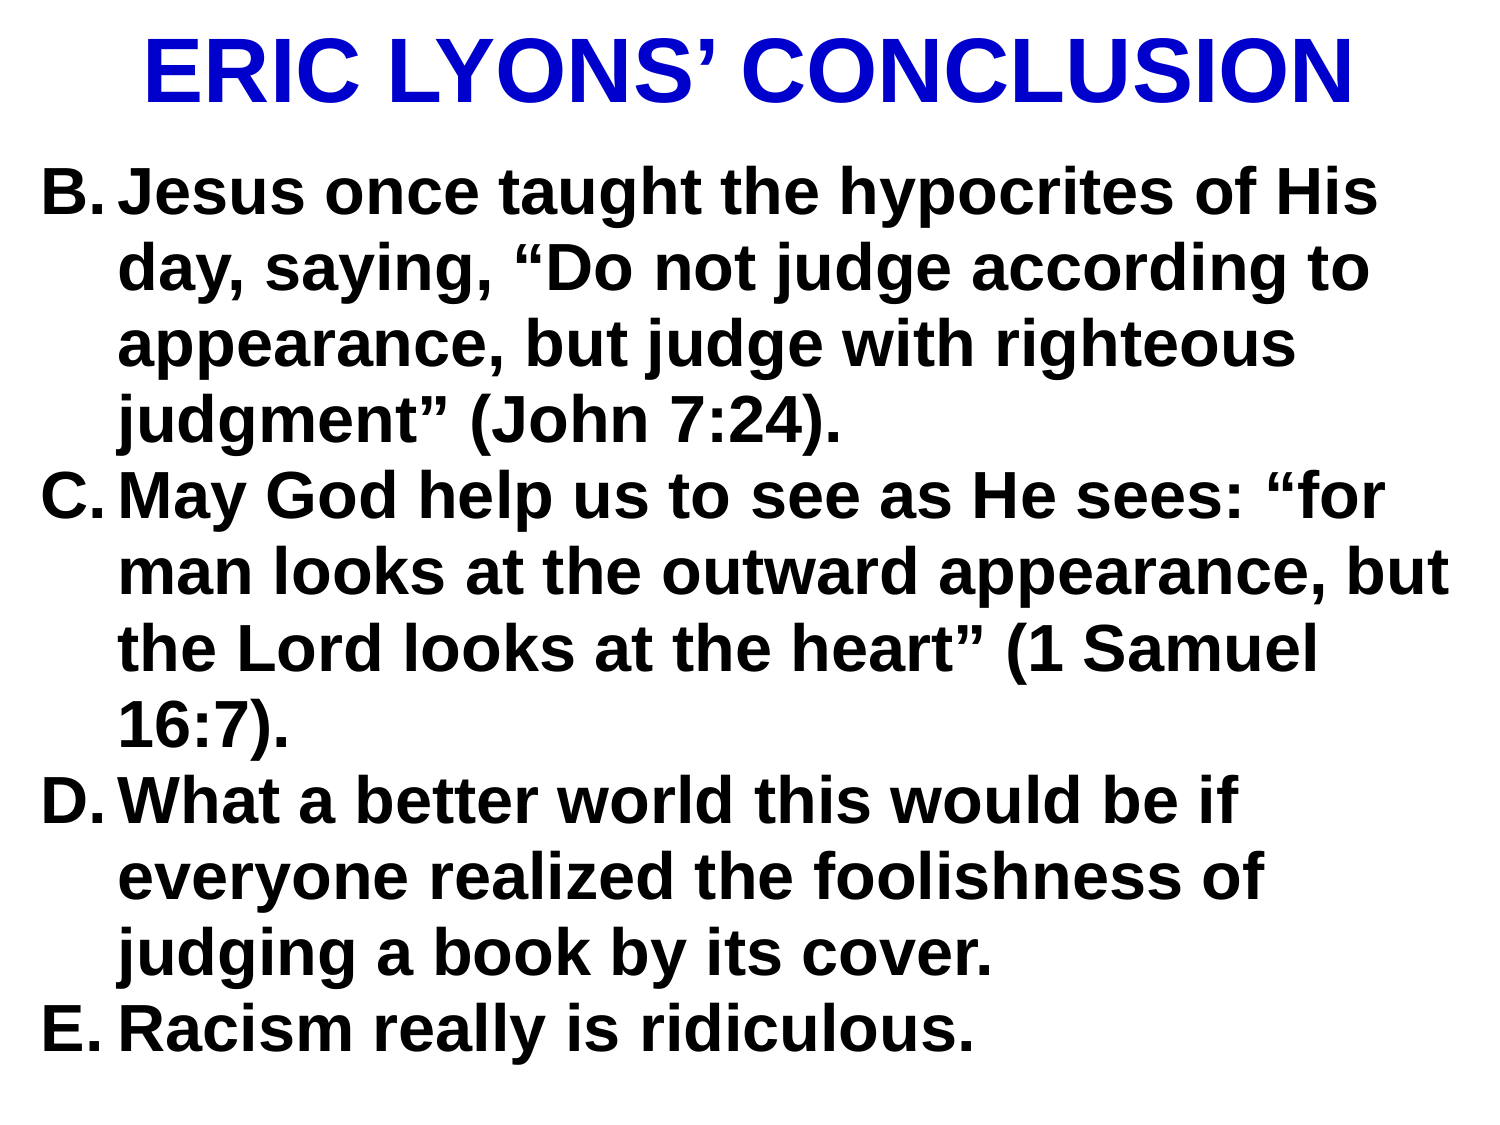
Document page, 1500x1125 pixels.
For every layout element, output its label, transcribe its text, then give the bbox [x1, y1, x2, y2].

title ERIC LYONS’ CONCLUSION [0, 0, 1500, 147]
list Jesus once taught the hypocrites of His day, saying, “Do not judge according to appearance, but judge with righteous judgment” (John 7:24). May God help us to see as He sees: “for man looks at the outward appearance, but the Lord looks at the heart” (1 Samuel 16:7). What a better world this would be if everyone realized the foolishness of judging a book by its cover. Racism really is ridiculous. [25, 146, 1500, 1125]
